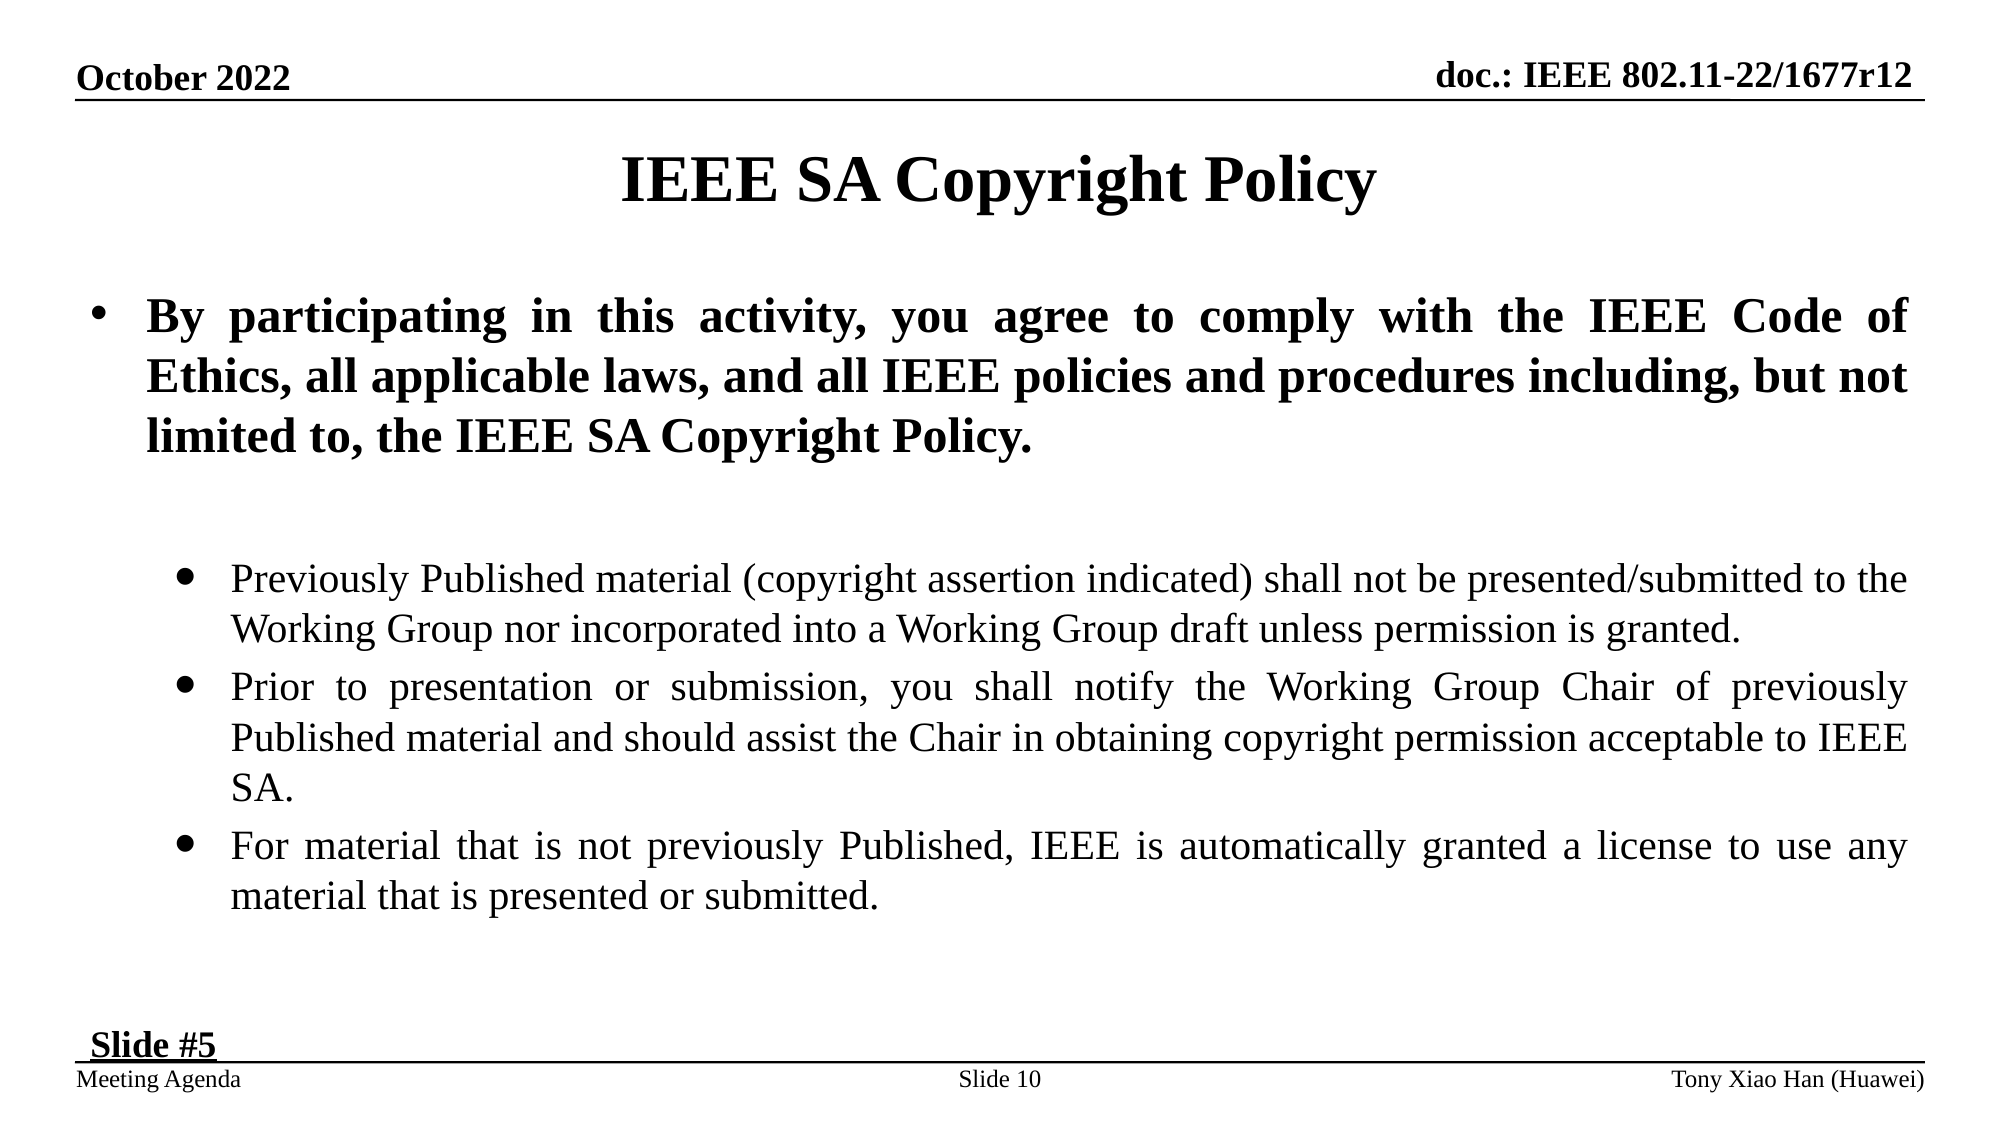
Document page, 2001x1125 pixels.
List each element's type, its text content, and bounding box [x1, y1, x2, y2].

text_box Slide #5 [75, 1012, 232, 1073]
list By participating in this activity, you agree to comply with the IEEE Code of Ethics, all applicable laws, and all IEEE policies and procedures including, but not limited to, the IEEE SA Copyright Policy. Previously Published material (copyright assertion indicated) shall not be presented/submitted to the Working Group nor incorporated into a Working Group draft unless permission is granted. Prior to presentation or submission, you shall notify the Working Group Chair of previously Published material and should assist the Chair in obtaining copyright permission acceptable to IEEE SA. For material that is not previously Published, IEEE is automatically granted a license to use any material that is presented or submitted. [75, 275, 1925, 1038]
text_box IEEE SA Copyright Policy [362, 87, 1638, 263]
